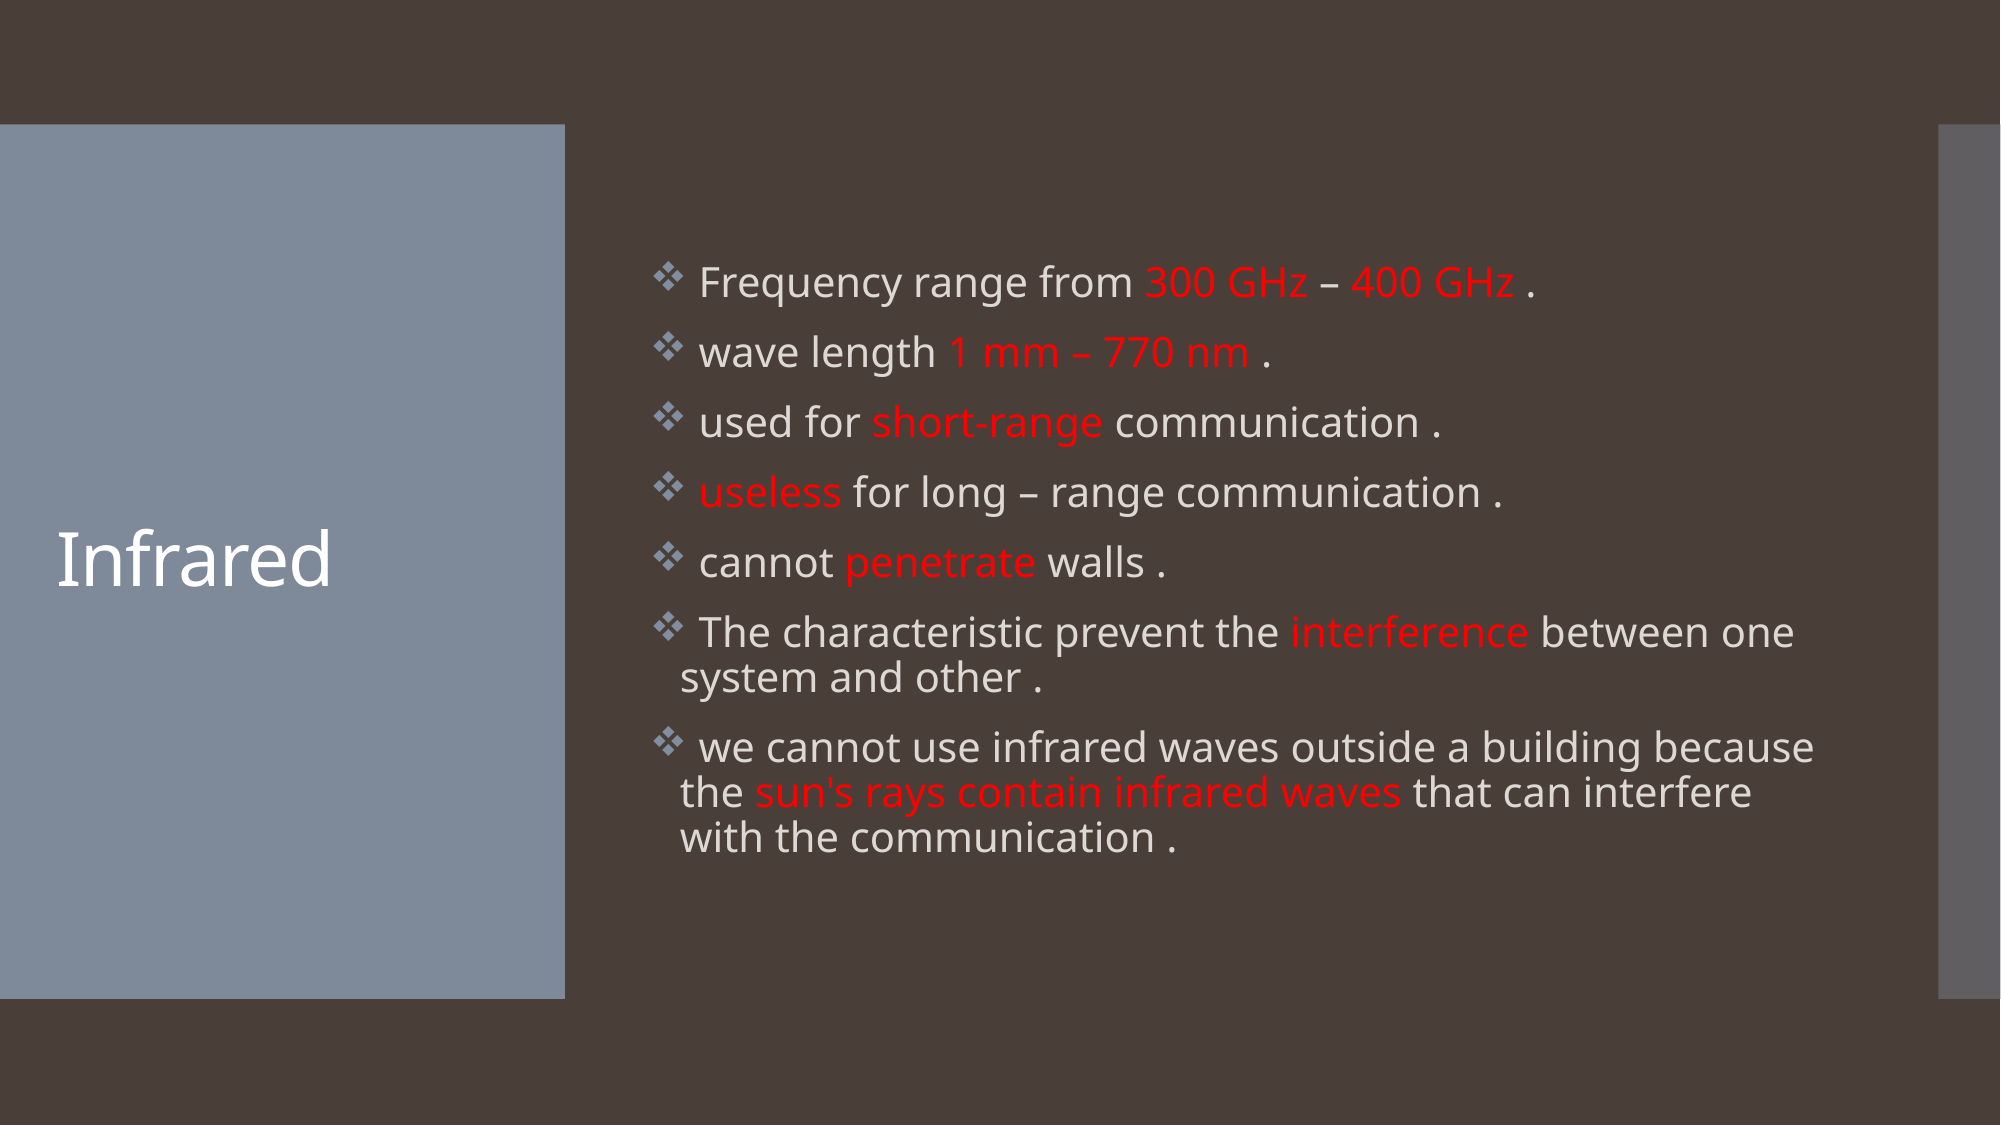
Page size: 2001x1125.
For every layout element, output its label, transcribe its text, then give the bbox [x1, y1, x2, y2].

list Frequency range from 300 GHz – 400 GHz . wave length 1 mm – 770 nm . used for short-range communication . useless for long – range communication . cannot penetrate walls . The characteristic prevent the interference between one system and other . we cannot use infrared waves outside a building because the sun's rays contain infrared waves that can interfere with the communication . [634, 141, 1835, 982]
title Infrared [41, 184, 525, 940]
